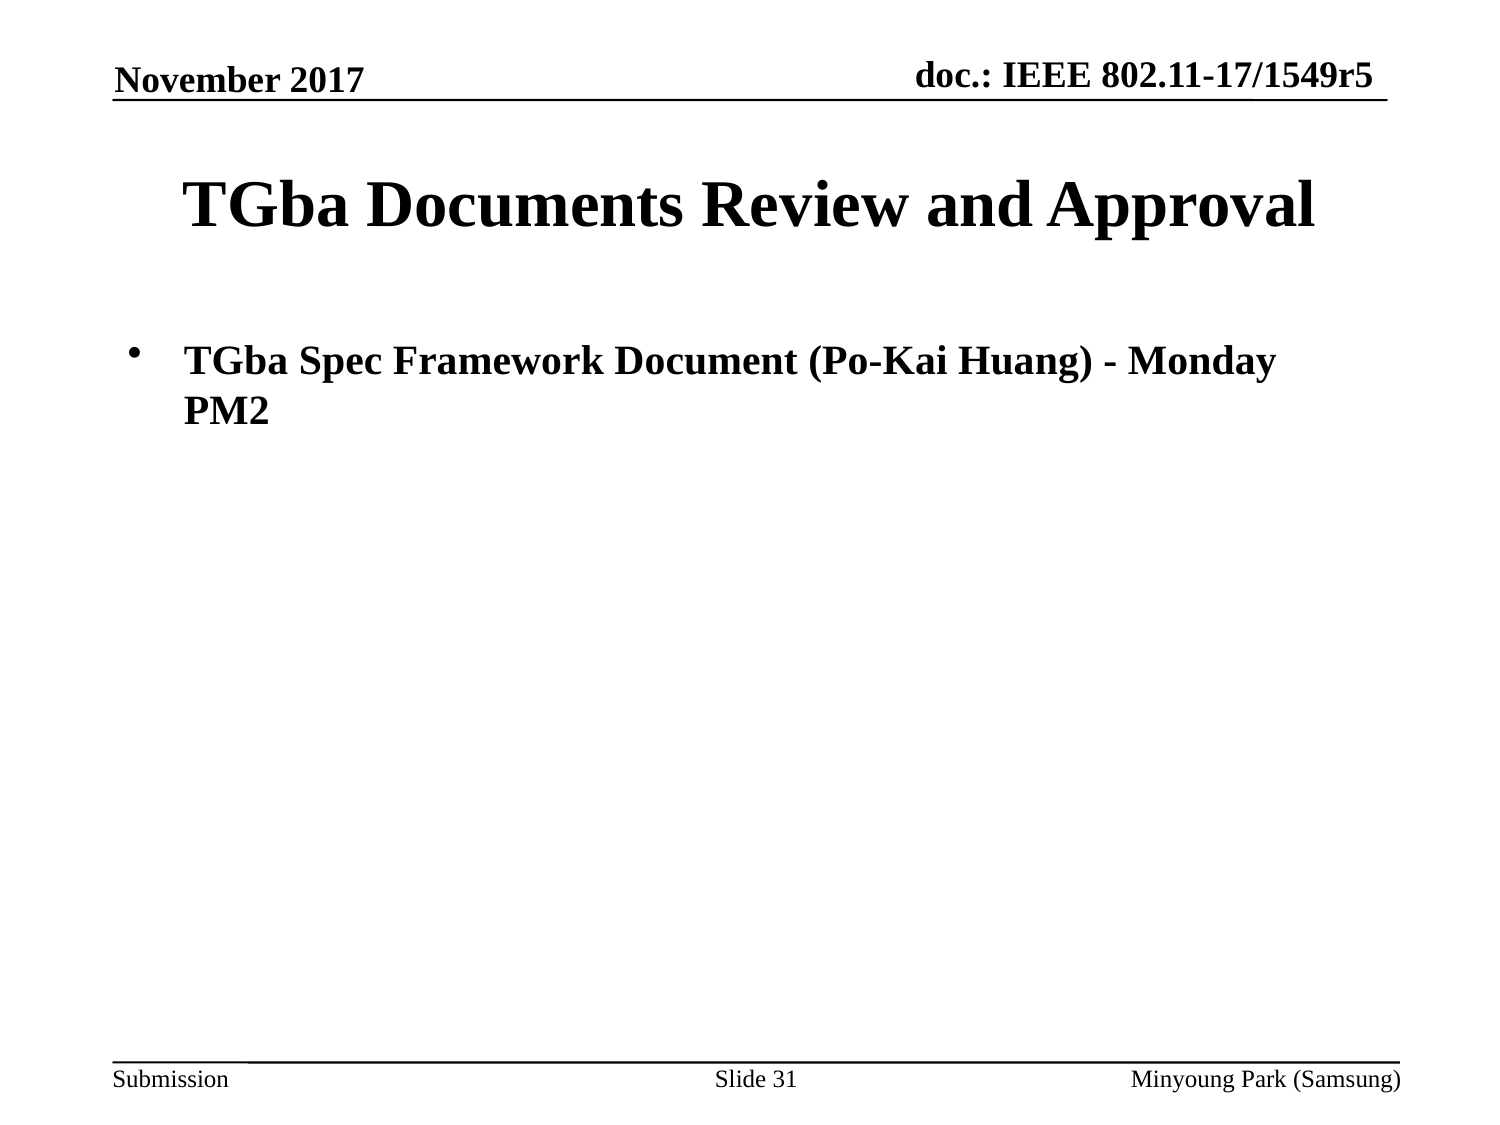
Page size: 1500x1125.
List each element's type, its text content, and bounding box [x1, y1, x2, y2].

footer Minyoung Park (Samsung) [949, 1061, 1402, 1093]
list TGba Spec Framework Document (Po-Kai Huang) - Monday PM2 [112, 324, 1388, 1000]
title TGba Documents Review and Approval [112, 112, 1388, 288]
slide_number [114, 54, 374, 101]
slide_number Slide 31 [712, 1061, 800, 1093]
